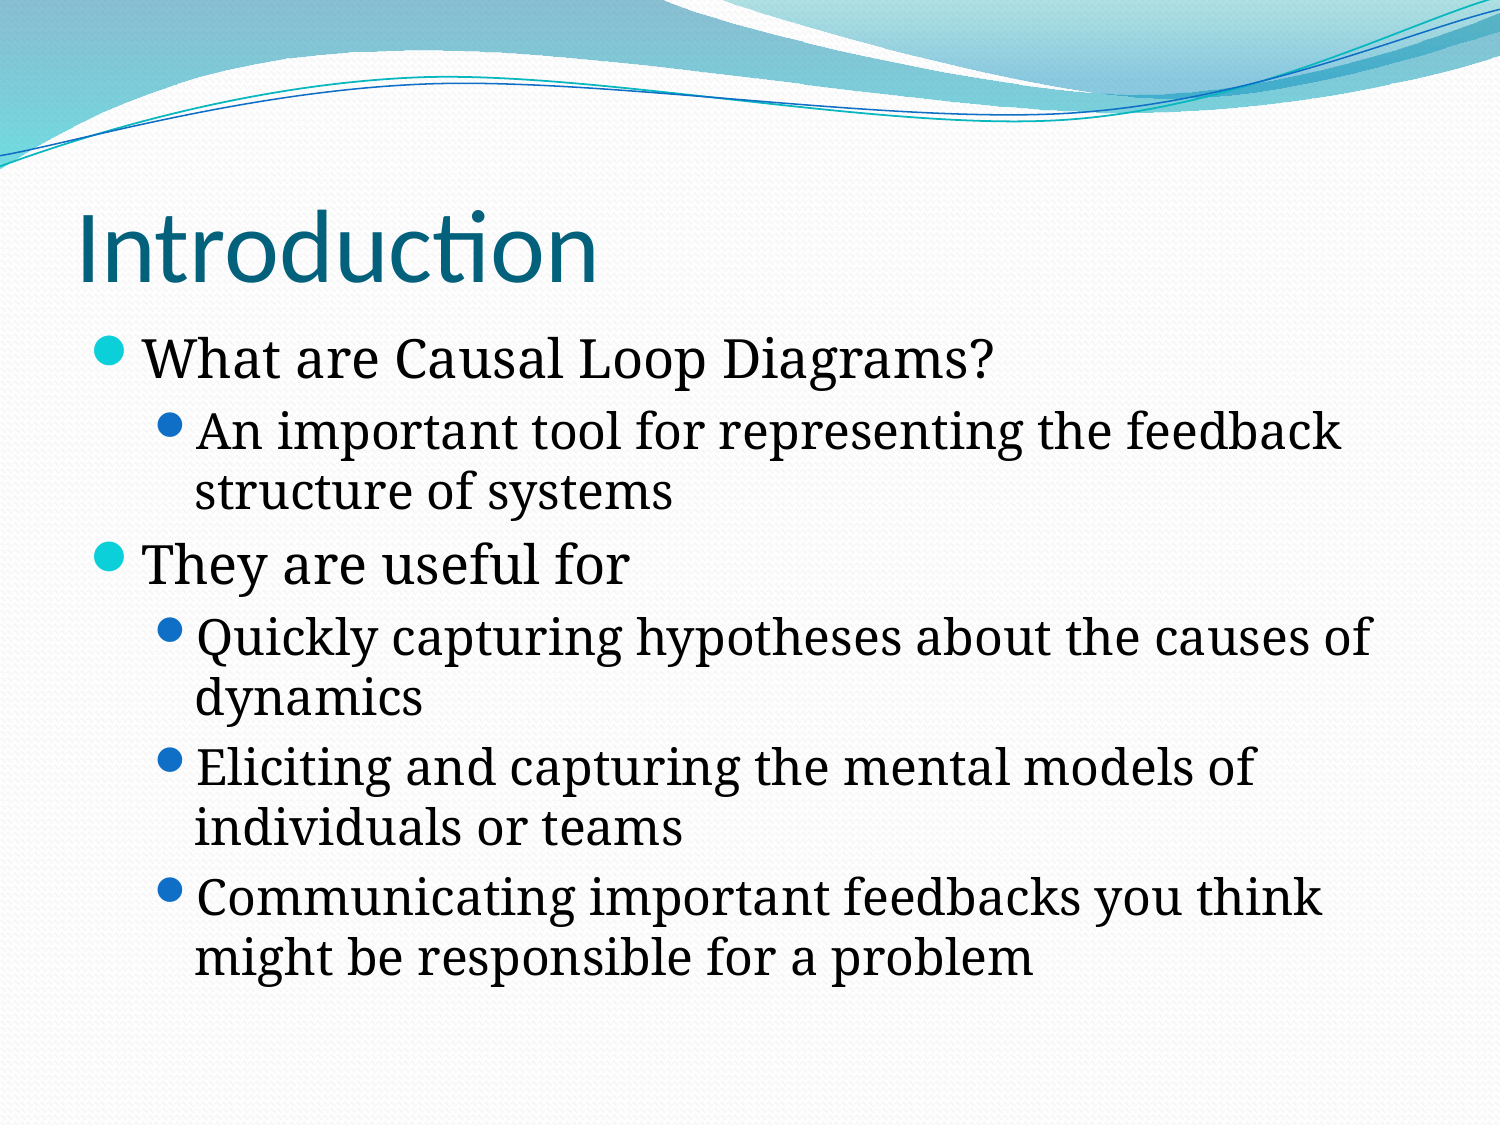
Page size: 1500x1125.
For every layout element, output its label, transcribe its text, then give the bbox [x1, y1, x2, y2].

title Introduction [75, 115, 1425, 303]
list What are Causal Loop Diagrams? An important tool for representing the feedback structure of systems They are useful for Quickly capturing hypotheses about the causes of dynamics Eliciting and capturing the mental models of individuals or teams Communicating important feedbacks you think might be responsible for a problem [75, 317, 1425, 1038]
